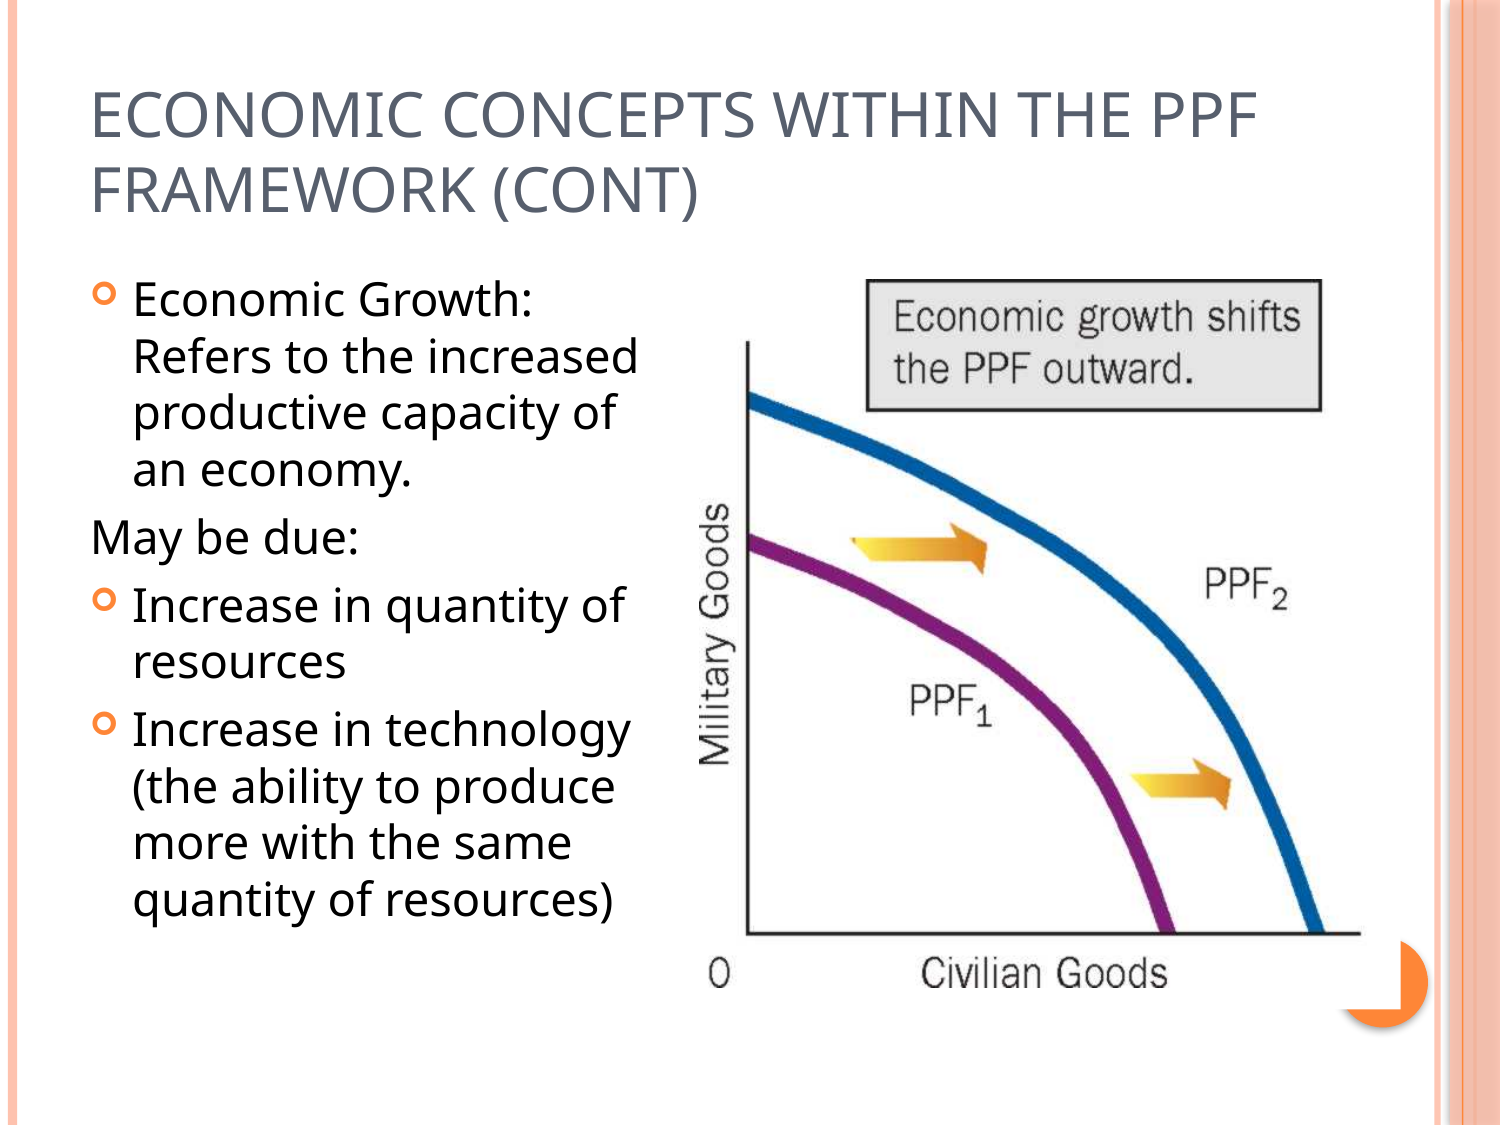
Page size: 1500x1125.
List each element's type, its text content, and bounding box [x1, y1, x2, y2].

title Economic Concepts within the PPF framework (CONT) [75, 45, 1300, 233]
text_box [657, 243, 1402, 1011]
list Economic Growth: Refers to the increased productive capacity of an economy. May be due: Increase in quantity of resources Increase in technology (the ability to produce more with the same quantity of resources) [75, 262, 663, 1062]
